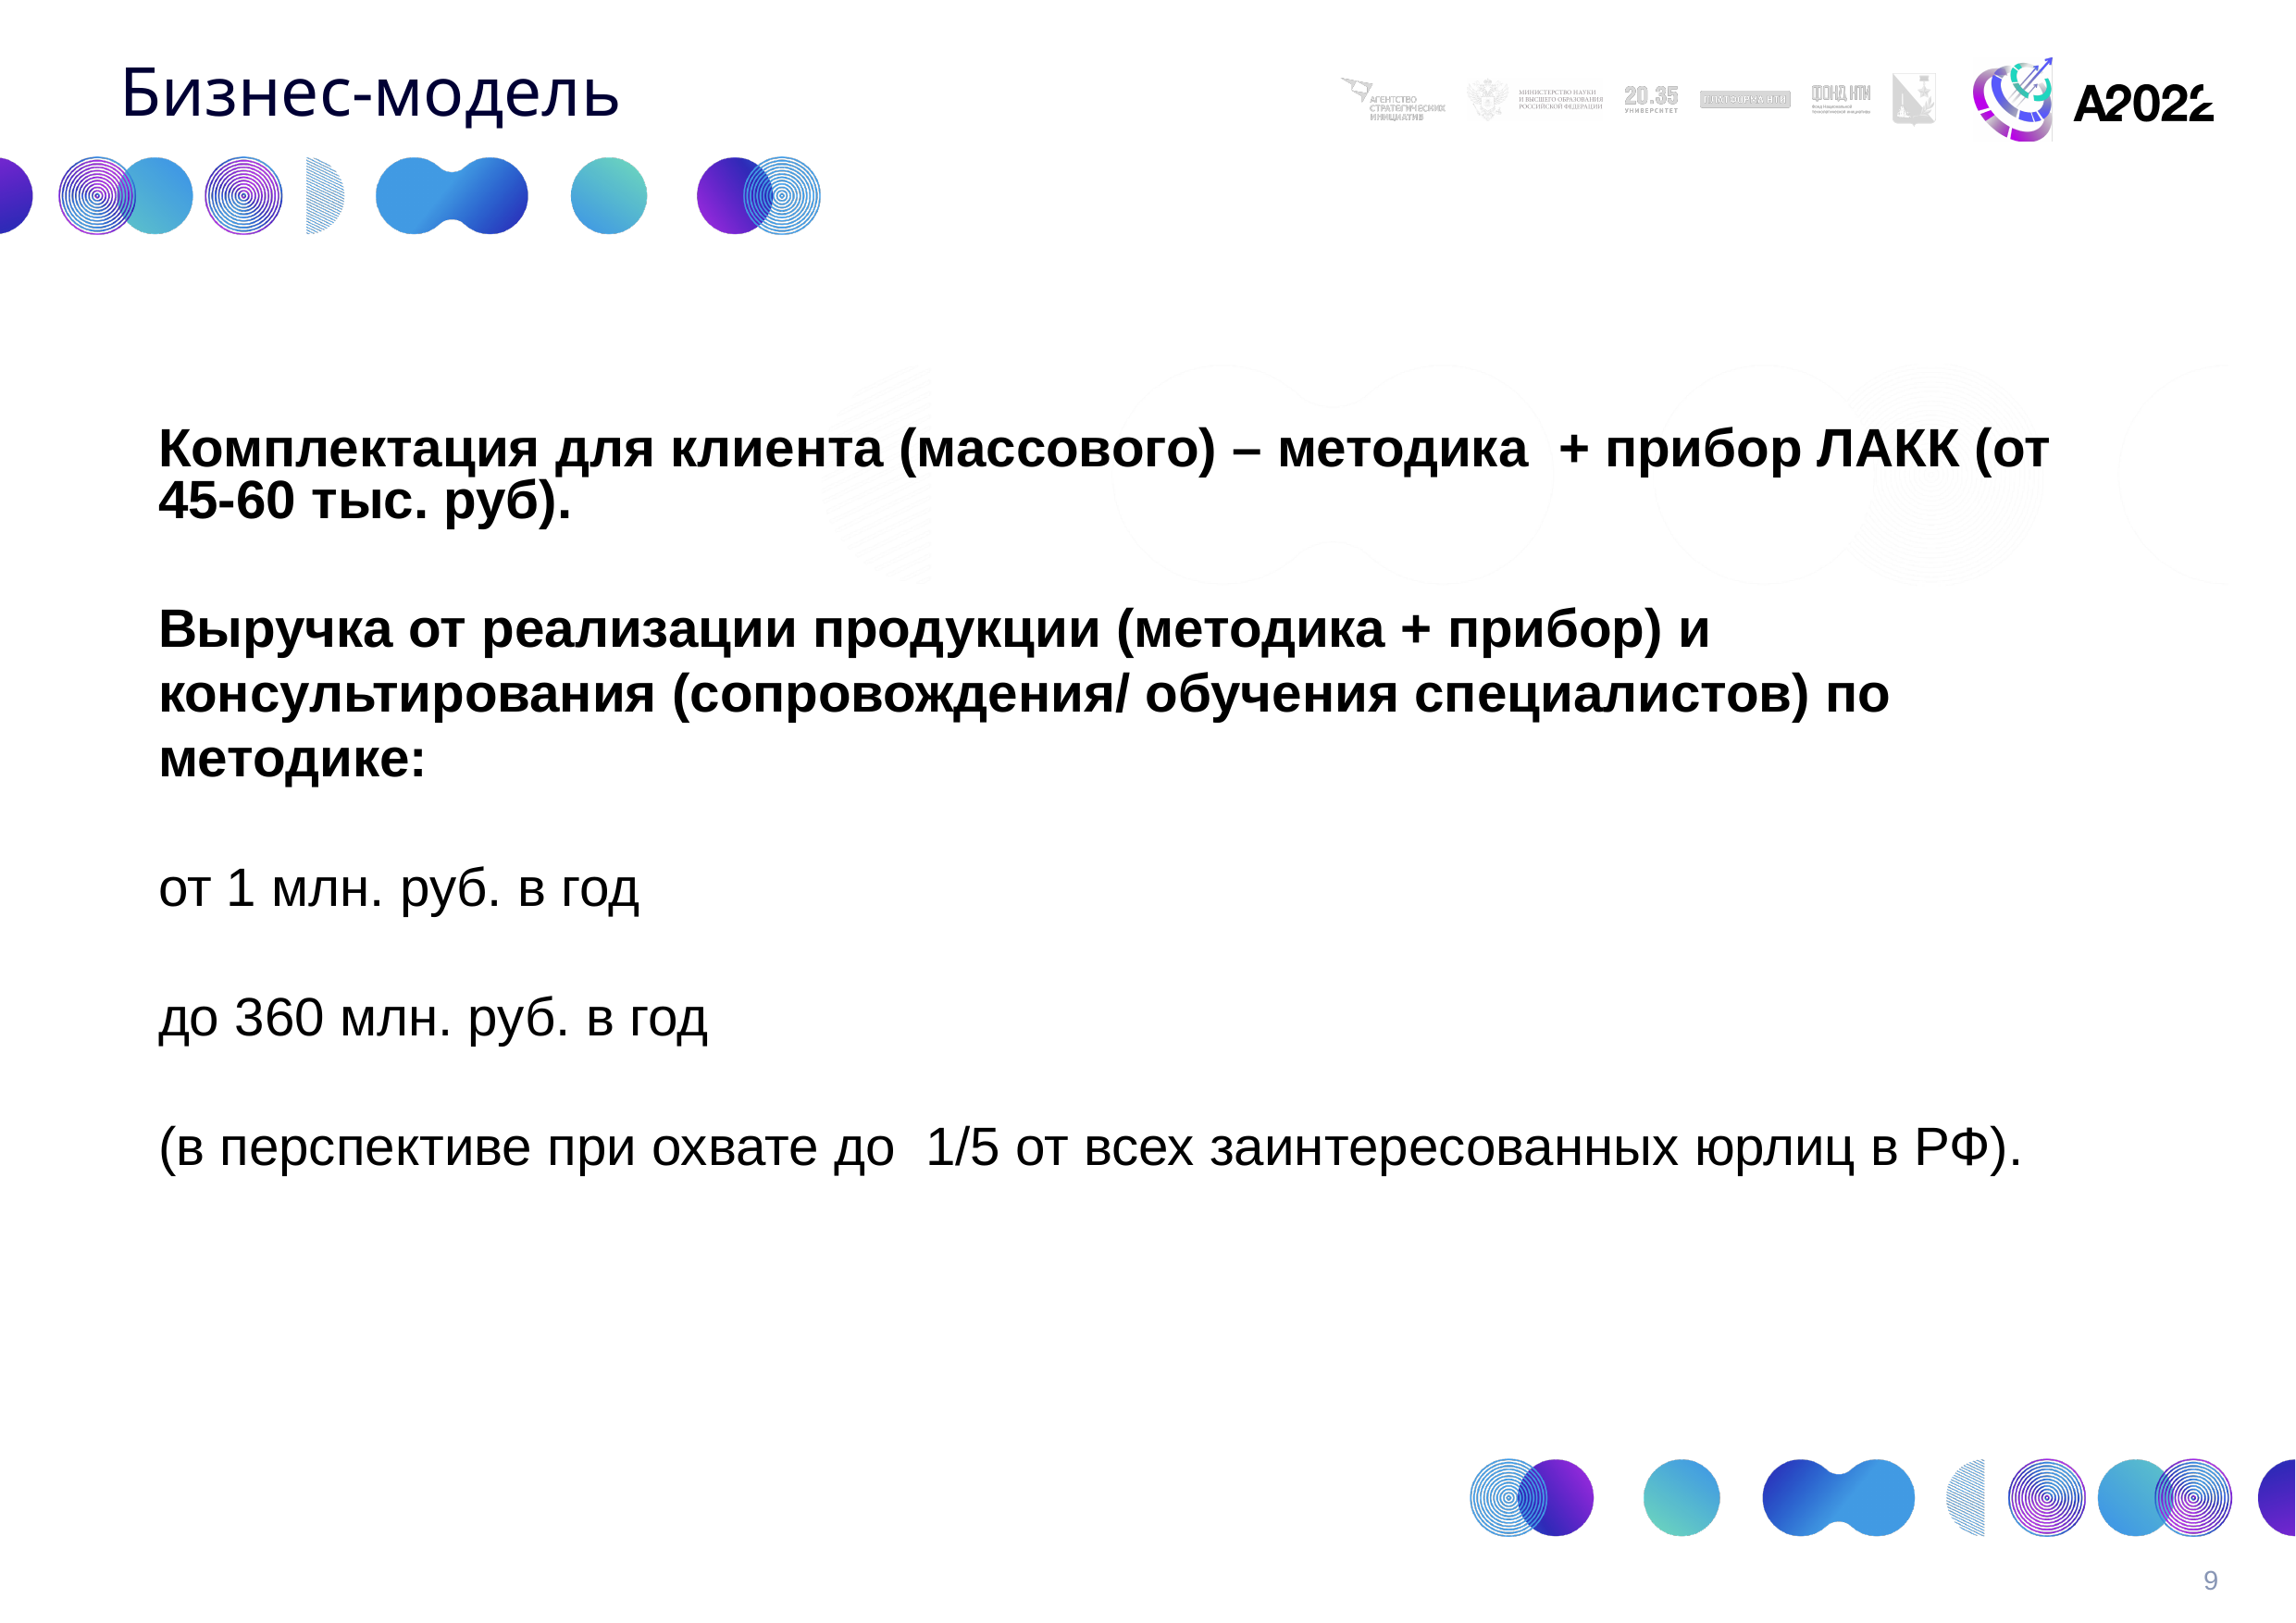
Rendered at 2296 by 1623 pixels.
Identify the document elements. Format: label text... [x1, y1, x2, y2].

slide_number 9 [1716, 1544, 2233, 1623]
picture [820, 363, 2228, 588]
picture [1700, 91, 1791, 108]
picture [1625, 86, 1678, 113]
picture [1973, 57, 2214, 142]
picture [1467, 78, 1603, 121]
picture [0, 156, 822, 235]
text_box Комплектация для клиента (массового) – методика + прибор ЛАКК (от 45-60 тыс. руб). Выручка от реализации продукции (методика + прибор) и консультирования (сопровождения/ обучения специалистов) по методике: от 1 млн. руб. в год до 360 млн. руб. в год (в перспективе при охвате до 1/5 от всех заинтересованных юрлиц в РФ). [144, 418, 2158, 1317]
picture [1340, 78, 1446, 121]
picture [1812, 85, 1870, 114]
picture [1469, 1458, 2296, 1537]
title Бизнес-модель [119, 57, 1311, 169]
